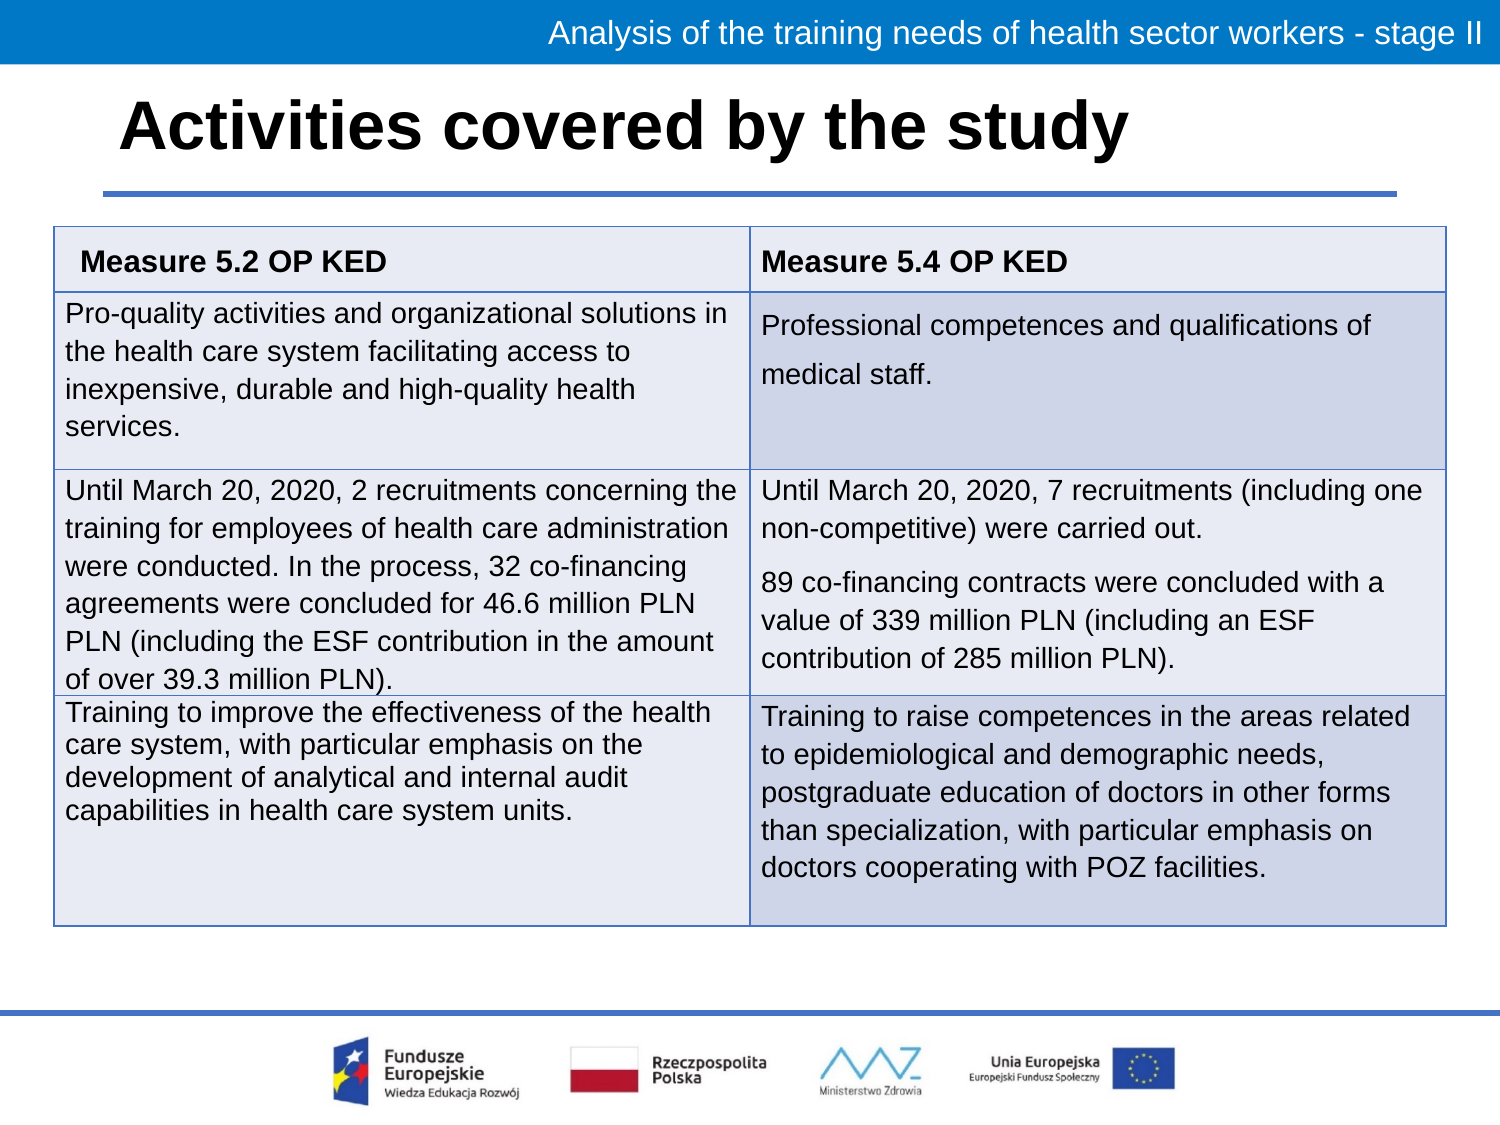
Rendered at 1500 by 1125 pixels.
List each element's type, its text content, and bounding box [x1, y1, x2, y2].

table_cell Professional competences and qualifications of medical staff. [751, 293, 1445, 469]
table_cell Until March 20, 2020, 7 recruitments (including one non-competitive) were carried out. 89 co-financing contracts were concluded with a value of 339 million PLN (including an ESF contribution of 285 million PLN). [751, 470, 1445, 695]
table_cell Training to improve the effectiveness of the health care system, with particular emphasis on the development of analytical and internal audit capabilities in health care system units. [55, 696, 749, 925]
text_box Analysis of the training needs of health sector workers - stage II [0, 0, 1500, 65]
table_cell Until March 20, 2020, 2 recruitments concerning the training for employees of health care administration were conducted. In the process, 32 co-financing agreements were concluded for 46.6 million PLN PLN (including the ESF contribution in the amount of over 39.3 million PLN). [55, 470, 749, 695]
table_header Measure 5.2 OP KED [55, 227, 749, 291]
table_header Measure 5.4 OP KED [751, 227, 1445, 291]
table_cell Pro-quality activities and organizational solutions in the health care system facilitating access to inexpensive, durable and high-quality health services. [55, 293, 749, 469]
picture [302, 1018, 1198, 1121]
title Activities covered by the study [103, 65, 1397, 191]
table_cell Training to raise competences in the areas related to epidemiological and demographic needs, postgraduate education of doctors in other forms than specialization, with particular emphasis on doctors cooperating with POZ facilities. [751, 696, 1445, 925]
